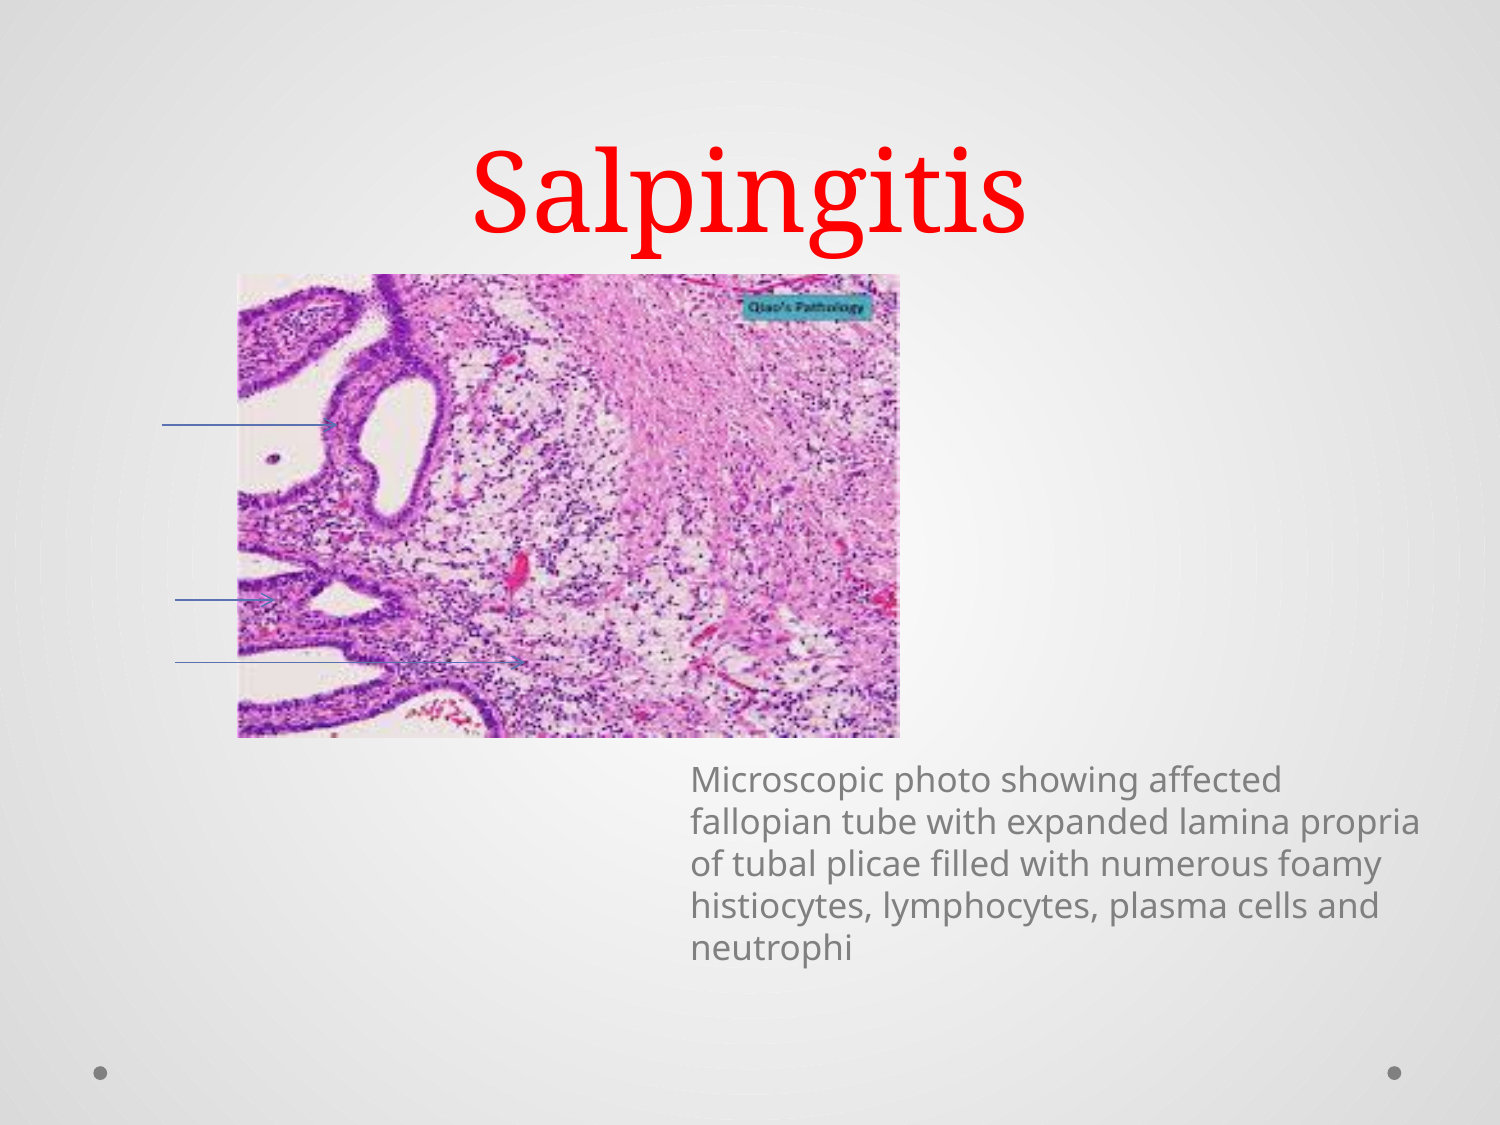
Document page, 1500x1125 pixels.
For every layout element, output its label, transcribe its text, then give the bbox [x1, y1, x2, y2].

list Microscopic photo showing affected fallopian tube with expanded lamina propria of tubal plicae filled with numerous foamy histiocytes, lymphocytes, plasma cells and neutrophi [675, 750, 1450, 975]
picture [237, 274, 901, 738]
title Salpingitis [75, 0, 1425, 263]
